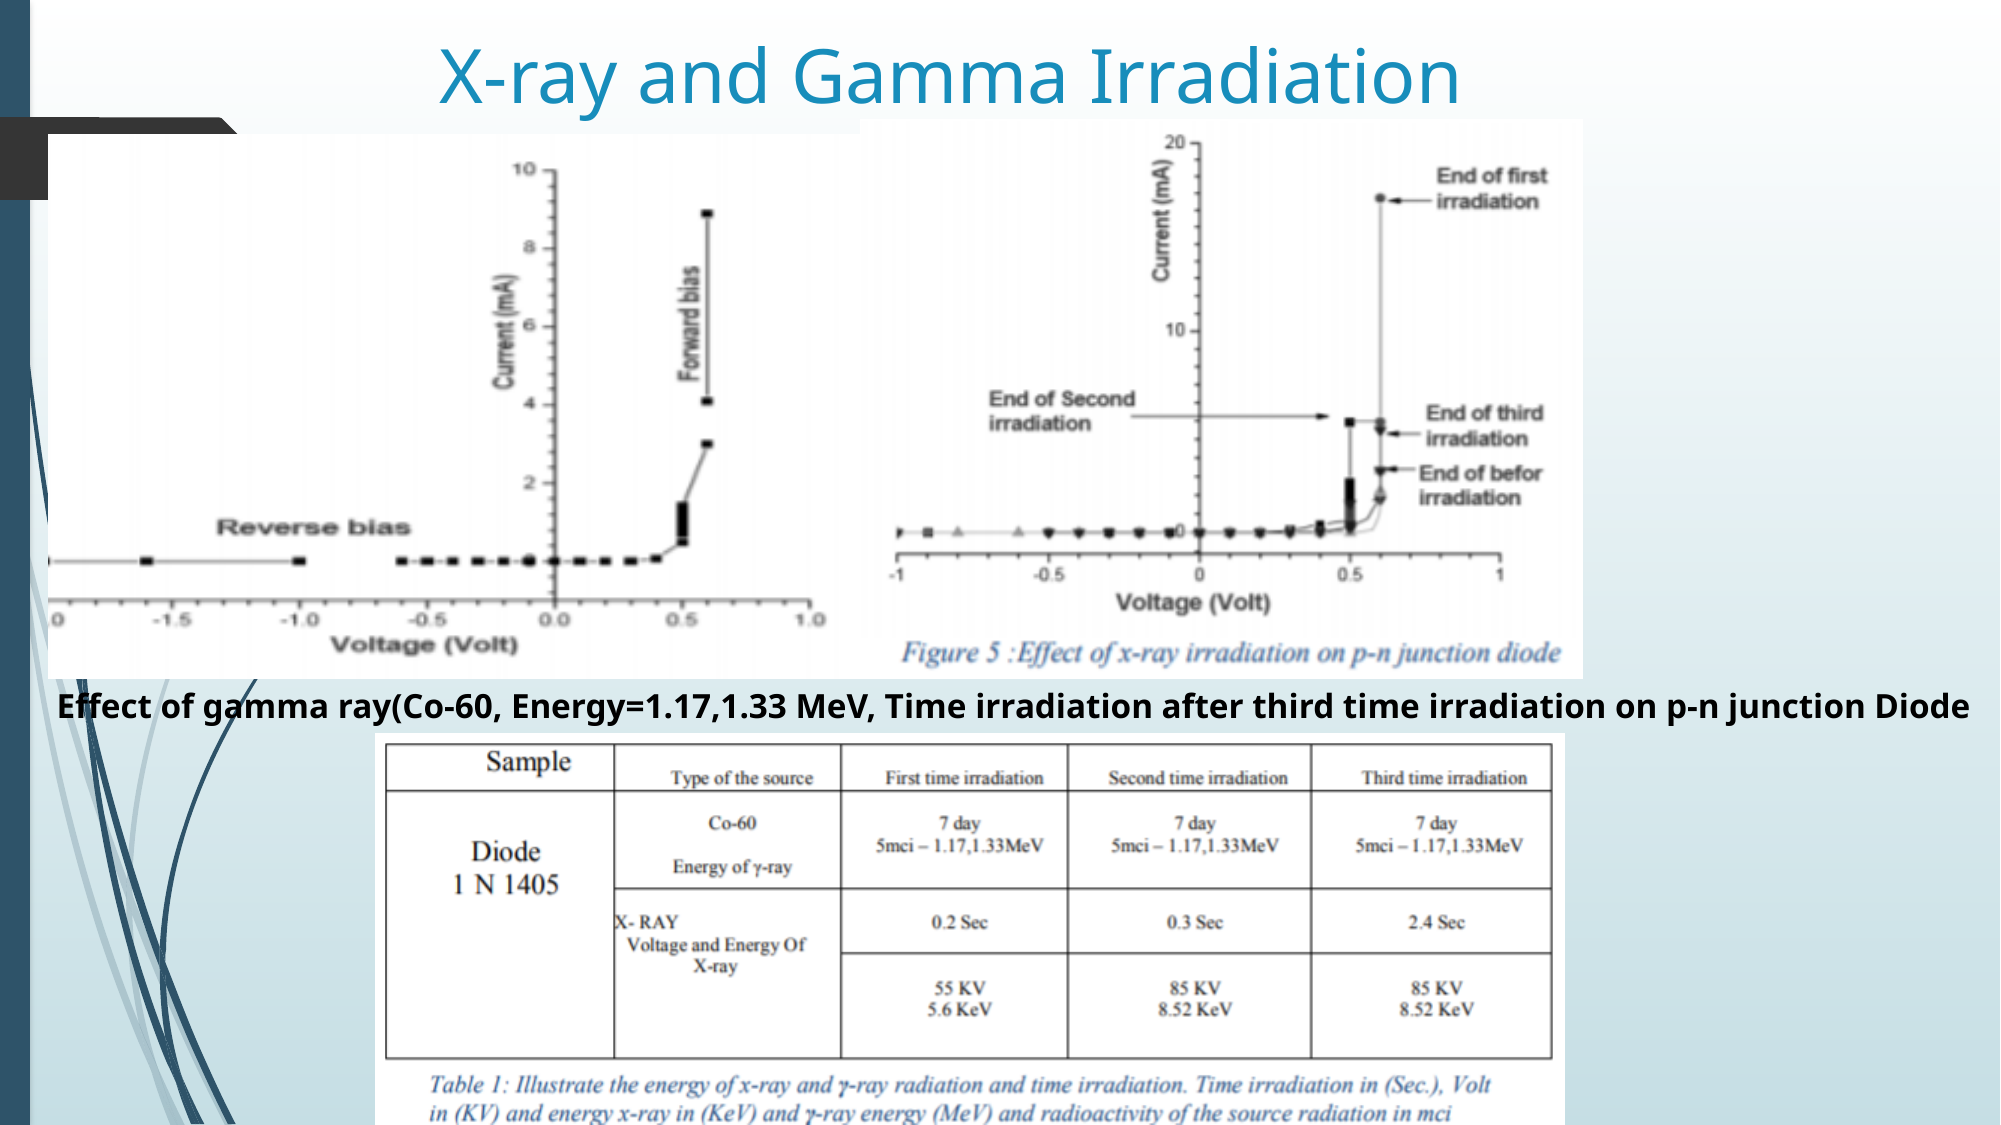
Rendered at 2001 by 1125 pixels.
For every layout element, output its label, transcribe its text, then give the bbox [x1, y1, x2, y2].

title X-ray and Gamma Irradiation [424, 21, 1887, 135]
picture [48, 119, 1583, 679]
picture [375, 733, 1565, 1125]
text_box Effect of gamma ray(Co-60, Energy=1.17,1.33 MeV, Time irradiation after third time irradiation on p-n junction Diode [41, 678, 2000, 733]
